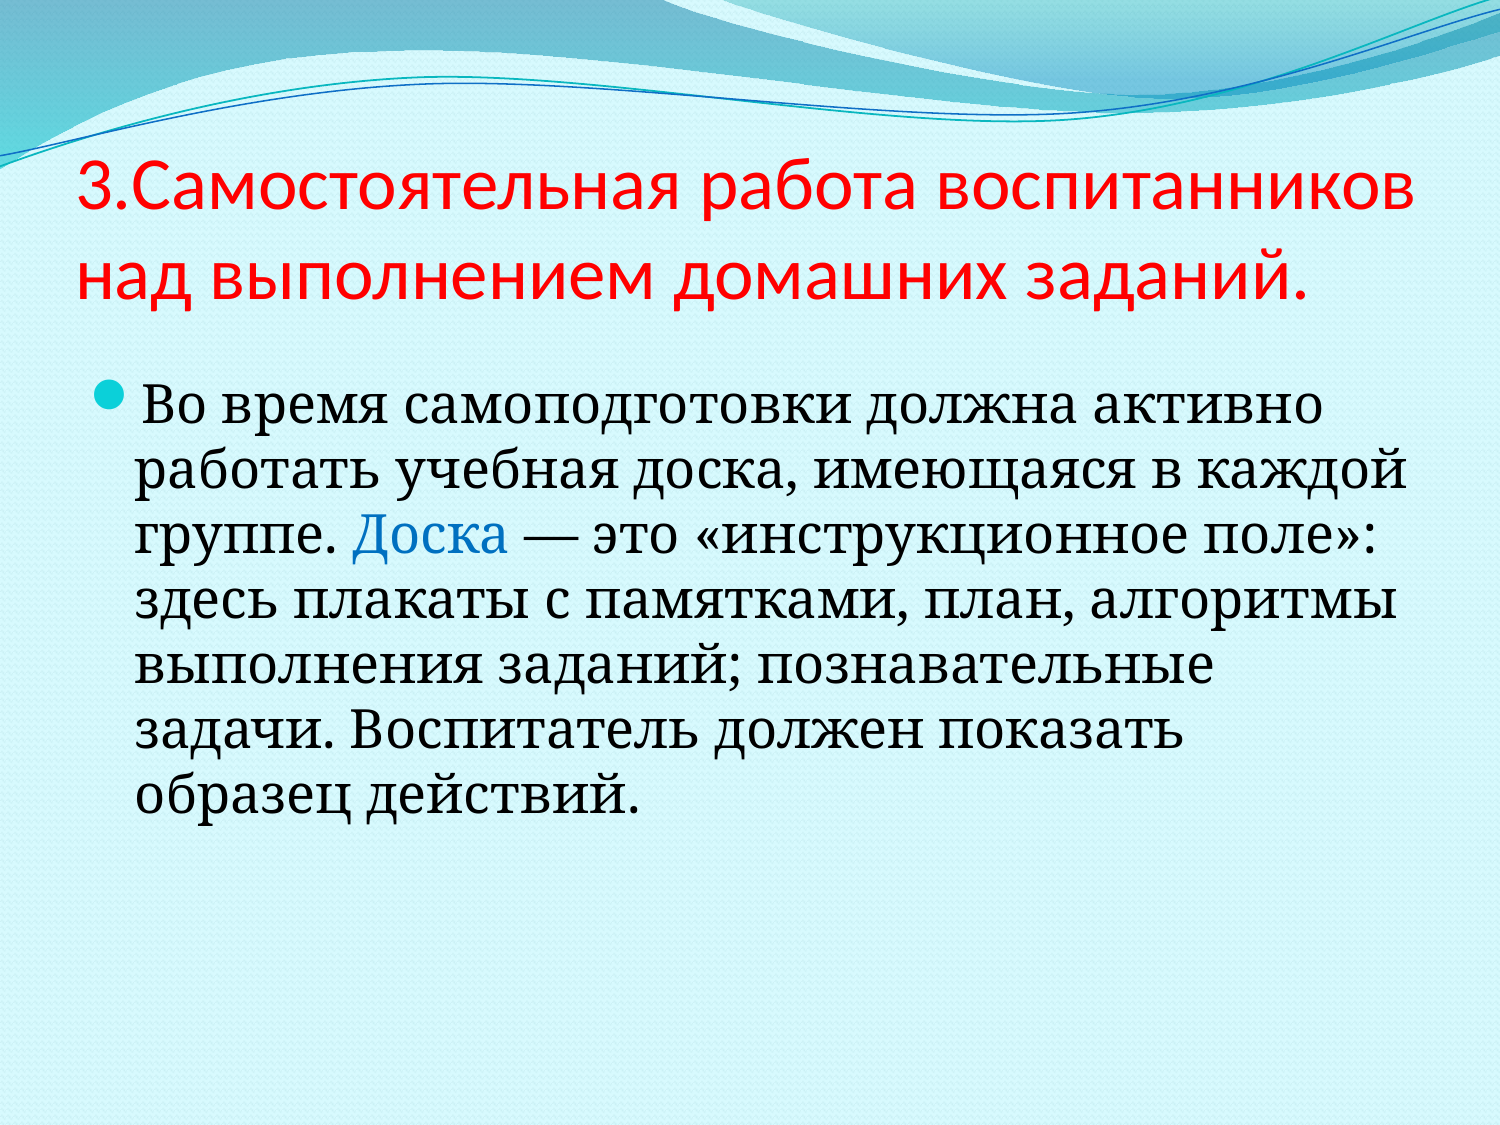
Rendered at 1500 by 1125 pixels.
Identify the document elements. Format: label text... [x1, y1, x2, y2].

title 3.Самостоятельная работа воспитанников над выполнением домашних заданий. [75, 45, 1425, 315]
list Во время самоподготовки должна активно работать учебная доска, имеющаяся в каждой группе. Доска — это «инструкционное поле»: здесь плакаты с памятками, план, алгоритмы выполнения заданий; познавательные задачи. Воспитатель должен показать образец действий. [75, 361, 1425, 1005]
